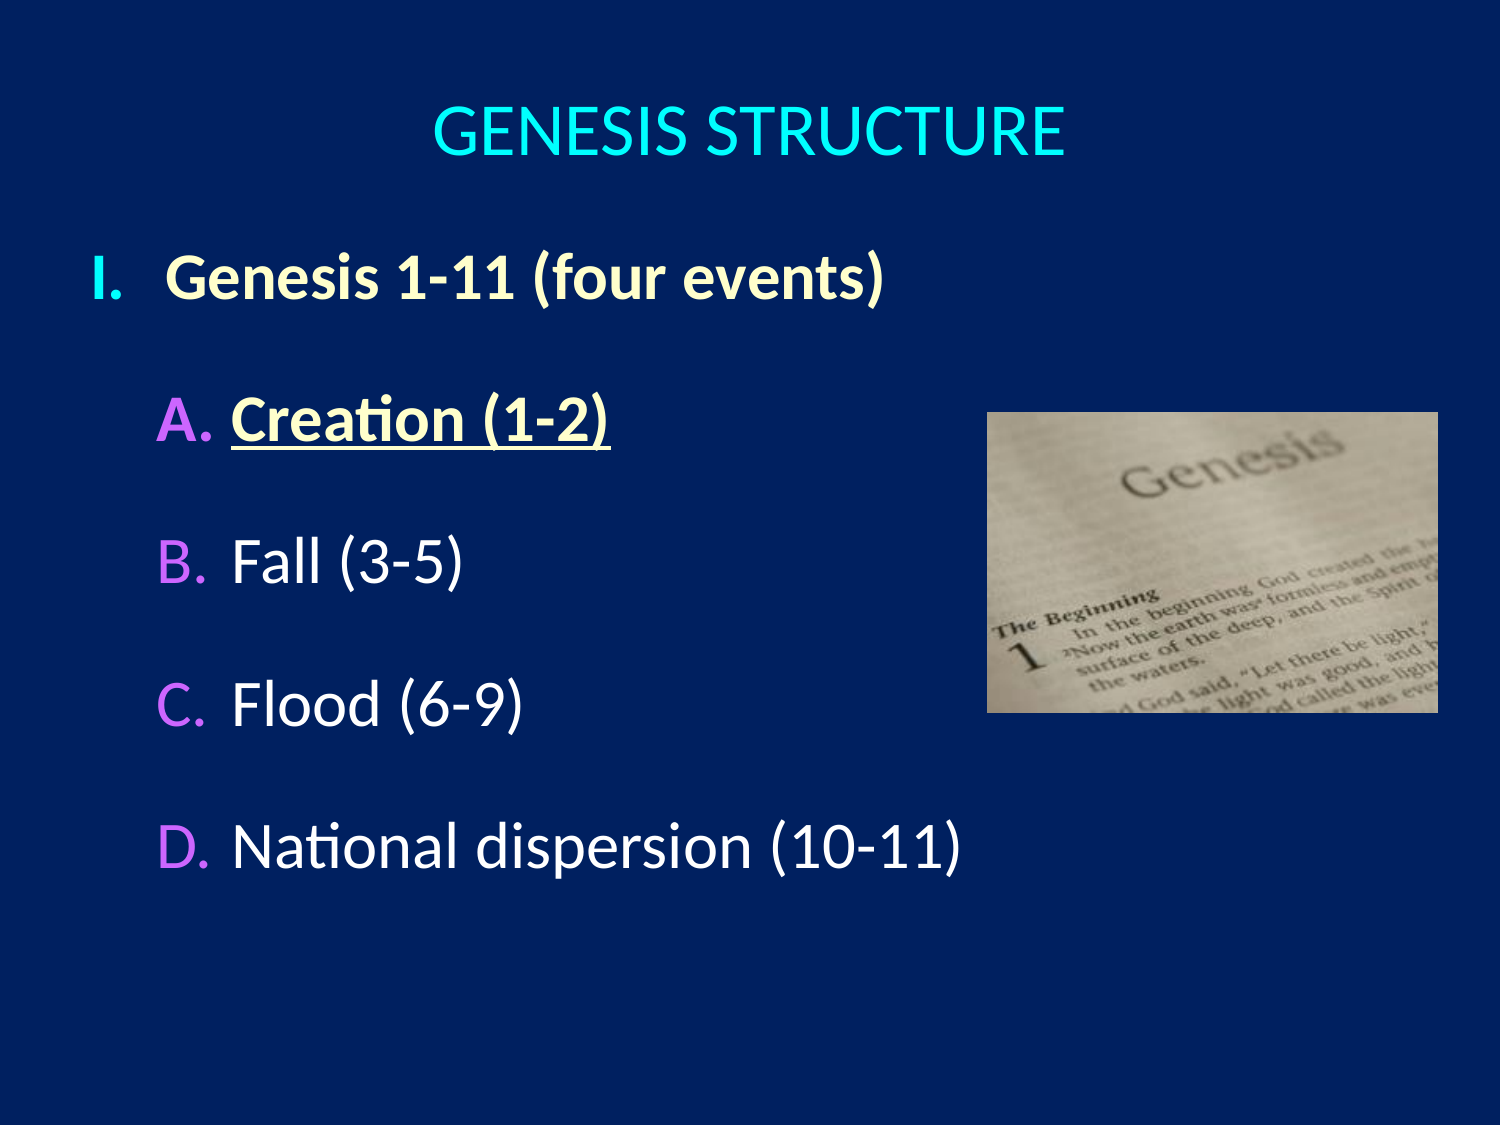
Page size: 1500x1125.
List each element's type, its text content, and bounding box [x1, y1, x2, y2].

list Genesis 1-11 (four events) Creation (1-2) Fall (3-5) Flood (6-9) National dispersion (10-11) [74, 224, 1238, 901]
picture [986, 412, 1438, 713]
title GENESIS STRUCTURE [393, 50, 1107, 200]
